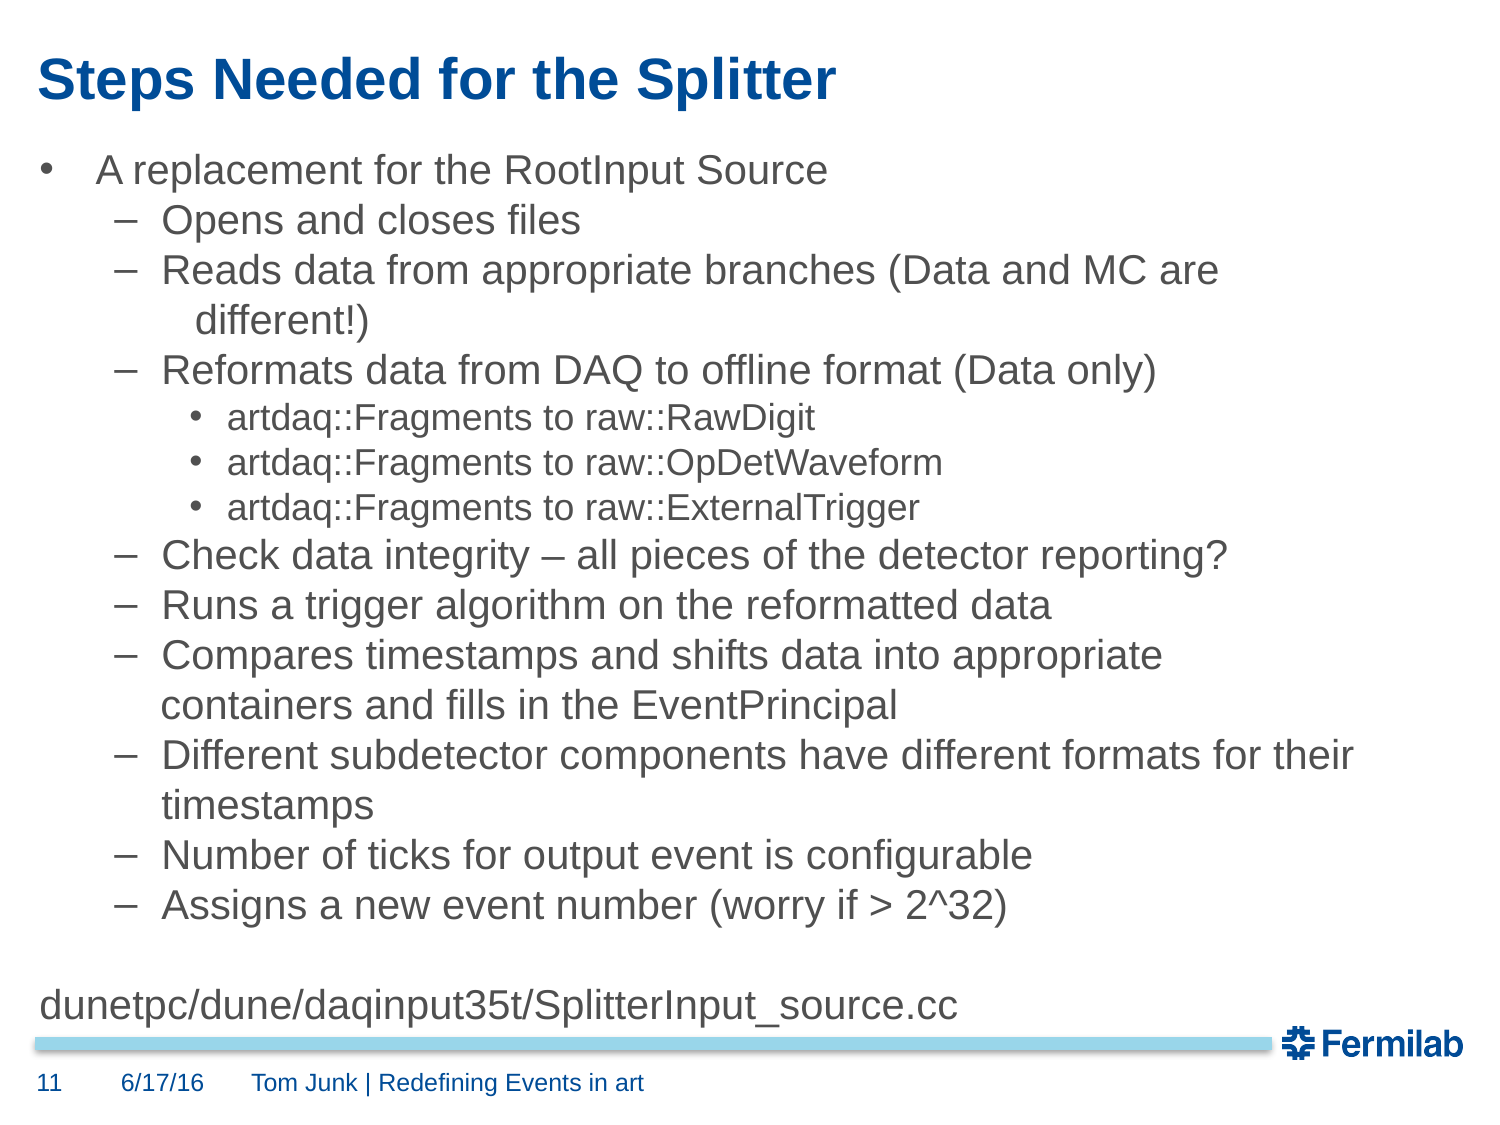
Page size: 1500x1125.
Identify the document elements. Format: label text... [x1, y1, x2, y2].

picture [1282, 1026, 1463, 1060]
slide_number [120, 1066, 232, 1107]
slide_number 11 [36, 1066, 105, 1106]
footer Tom Junk | Redefining Events in art [251, 1066, 1279, 1107]
title Steps Needed for the Splitter [37, 41, 1463, 112]
list A replacement for the RootInput Source Opens and closes files Reads data from appropriate branches (Data and MC are different!) Reformats data from DAQ to offline format (Data only) artdaq::Fragments to raw::RawDigit artdaq::Fragments to raw::OpDetWaveform artdaq::Fragments to raw::ExternalTrigger Check data integrity – all pieces of the detector reporting? Runs a trigger algorithm on the reformatted data Compares timestamps and shifts data into appropriate containers and fills in the EventPrincipal Different subdetector components have different formats for their timestamps Number of ticks for output event is configurable Assigns a new event number (worry if > 2^32) dunetpc/dune/daqinput35t/SplitterInput_source.cc [39, 142, 1462, 973]
